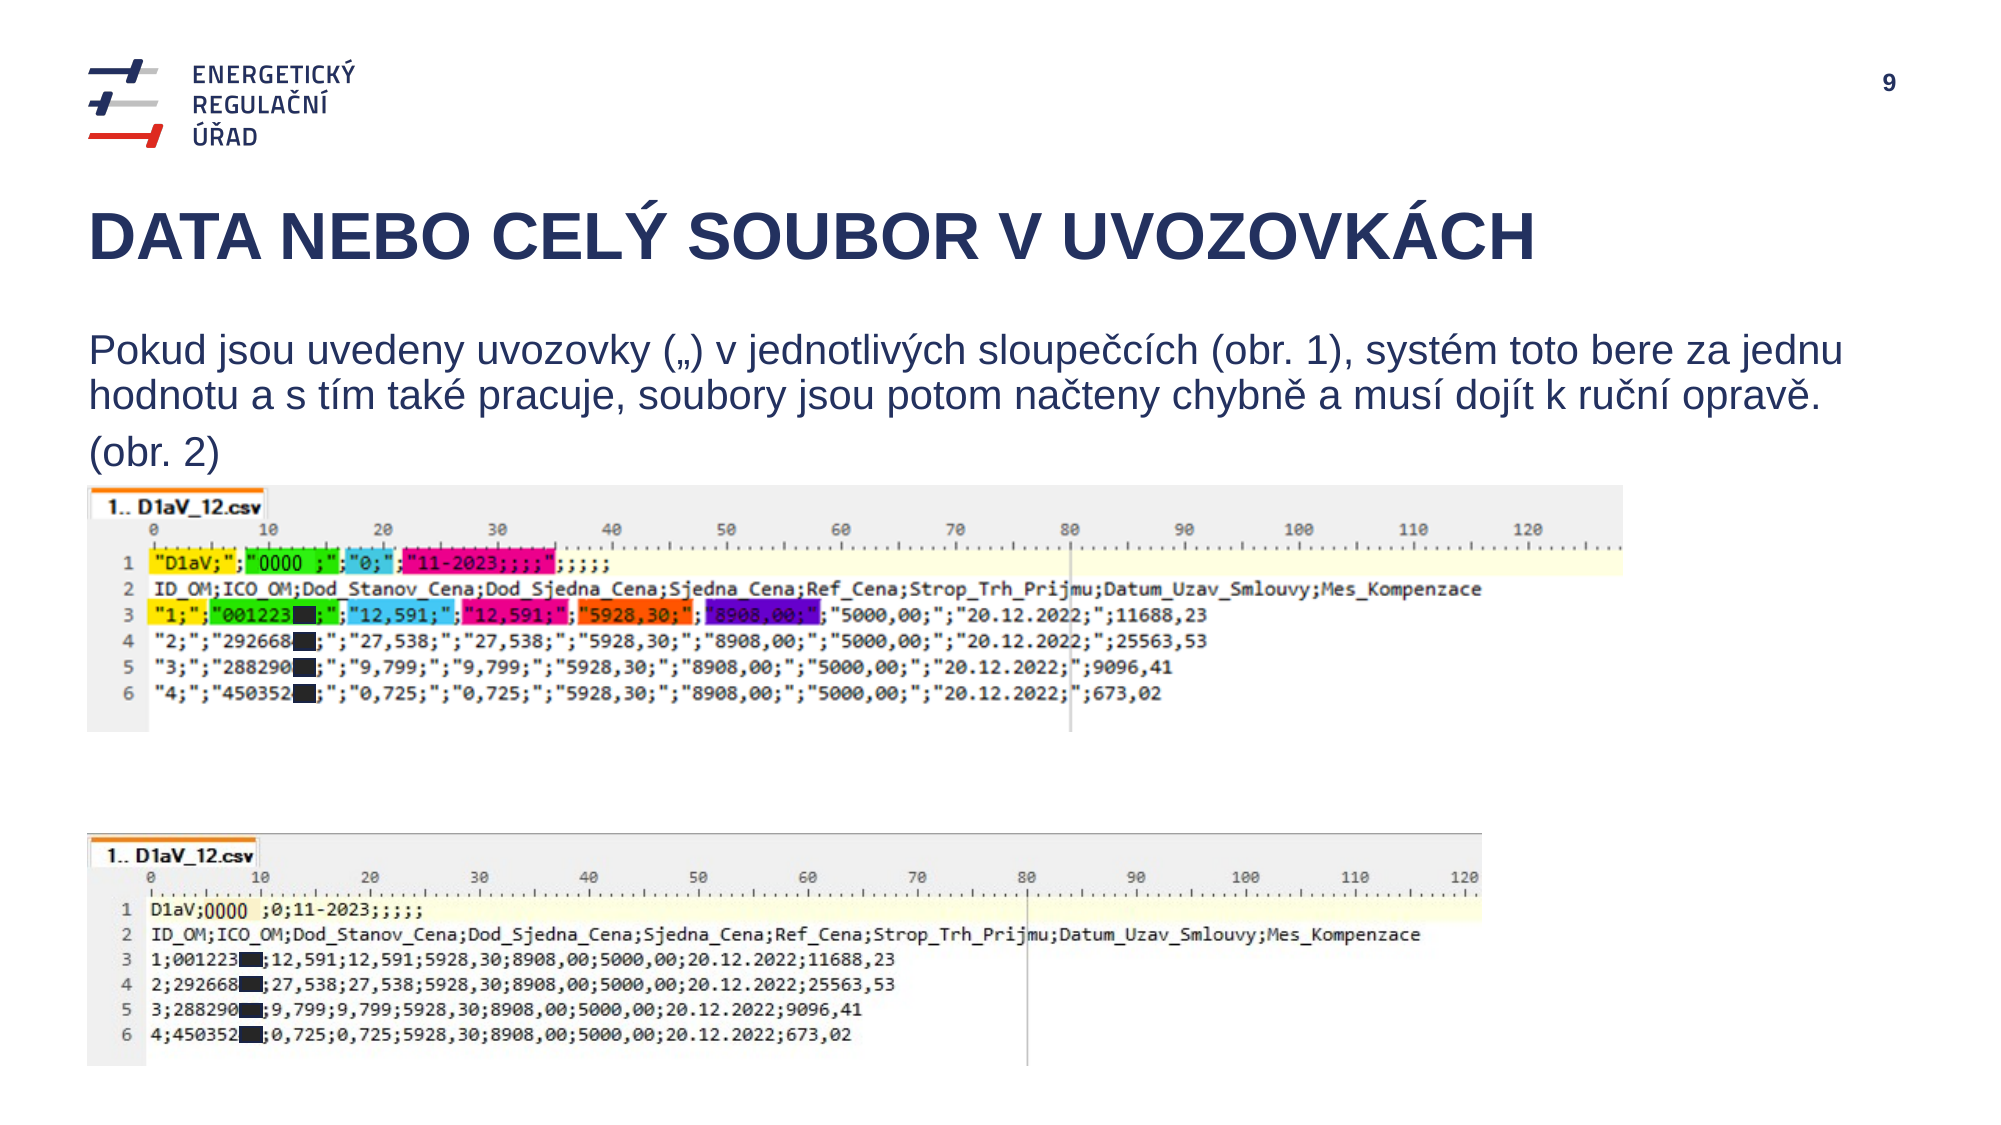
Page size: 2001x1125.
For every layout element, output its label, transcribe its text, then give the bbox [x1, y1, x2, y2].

picture [87, 833, 1482, 1066]
list Pokud jsou uvedeny uvozovky („) v jednotlivých sloupečcích (obr. 1), systém toto bere za jednu hodnotu a s tím také pracuje, soubory jsou potom načteny chybně a musí dojít k ruční opravě. (obr. 2) [88, 328, 1911, 486]
picture [88, 59, 355, 148]
title Data nebo celý soubor v uvozovkách [88, 177, 1912, 299]
picture [87, 485, 1623, 732]
